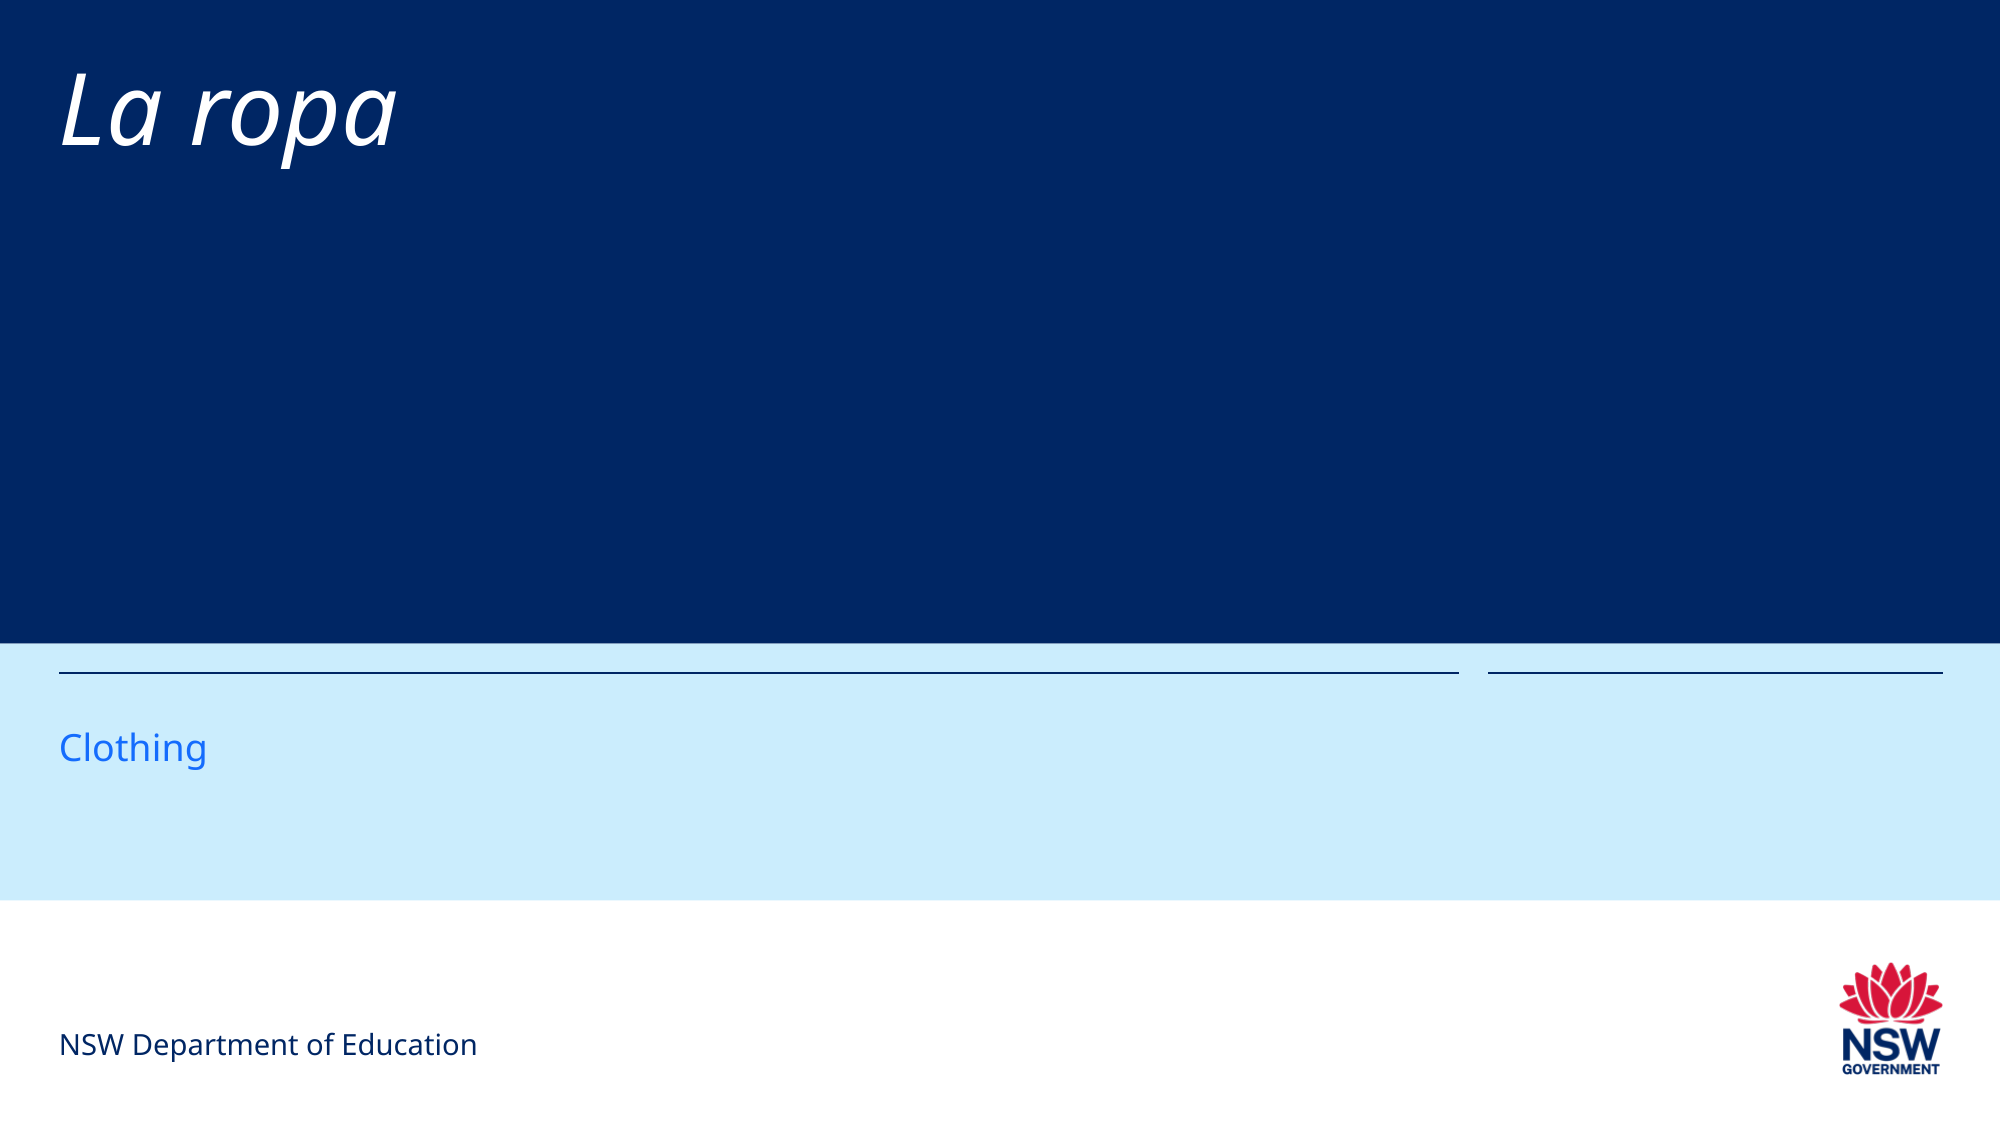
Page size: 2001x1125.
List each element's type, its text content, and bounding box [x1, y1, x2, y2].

list Clothing [59, 701, 1459, 771]
picture [1839, 962, 1943, 1075]
text_box NSW Department of Education [59, 1026, 645, 1066]
title La ropa [59, 59, 1943, 473]
